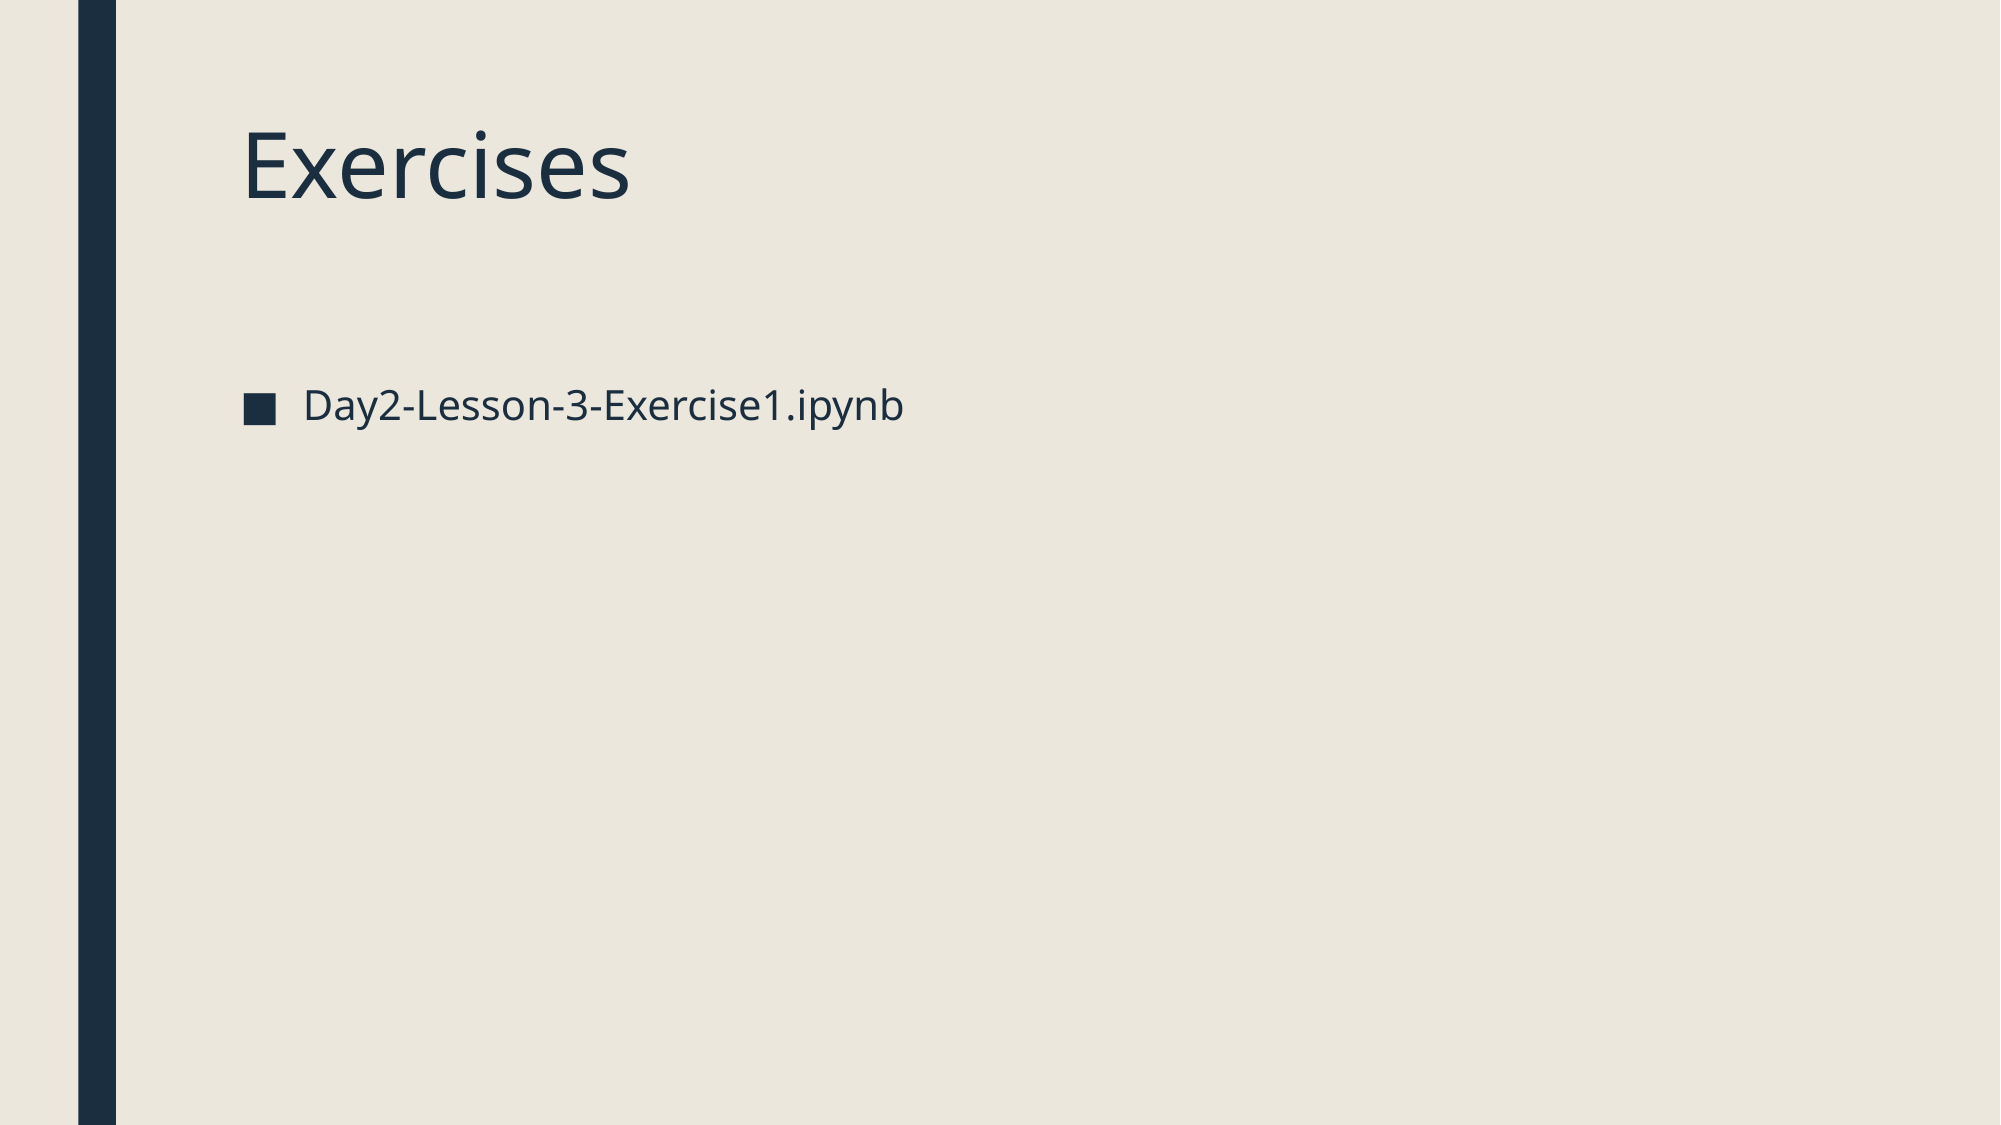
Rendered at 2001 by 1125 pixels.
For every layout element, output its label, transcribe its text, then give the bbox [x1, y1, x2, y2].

list Day2-Lesson-3-Exercise1.ipynb [225, 375, 1800, 963]
title Exercises [225, 112, 1800, 357]
